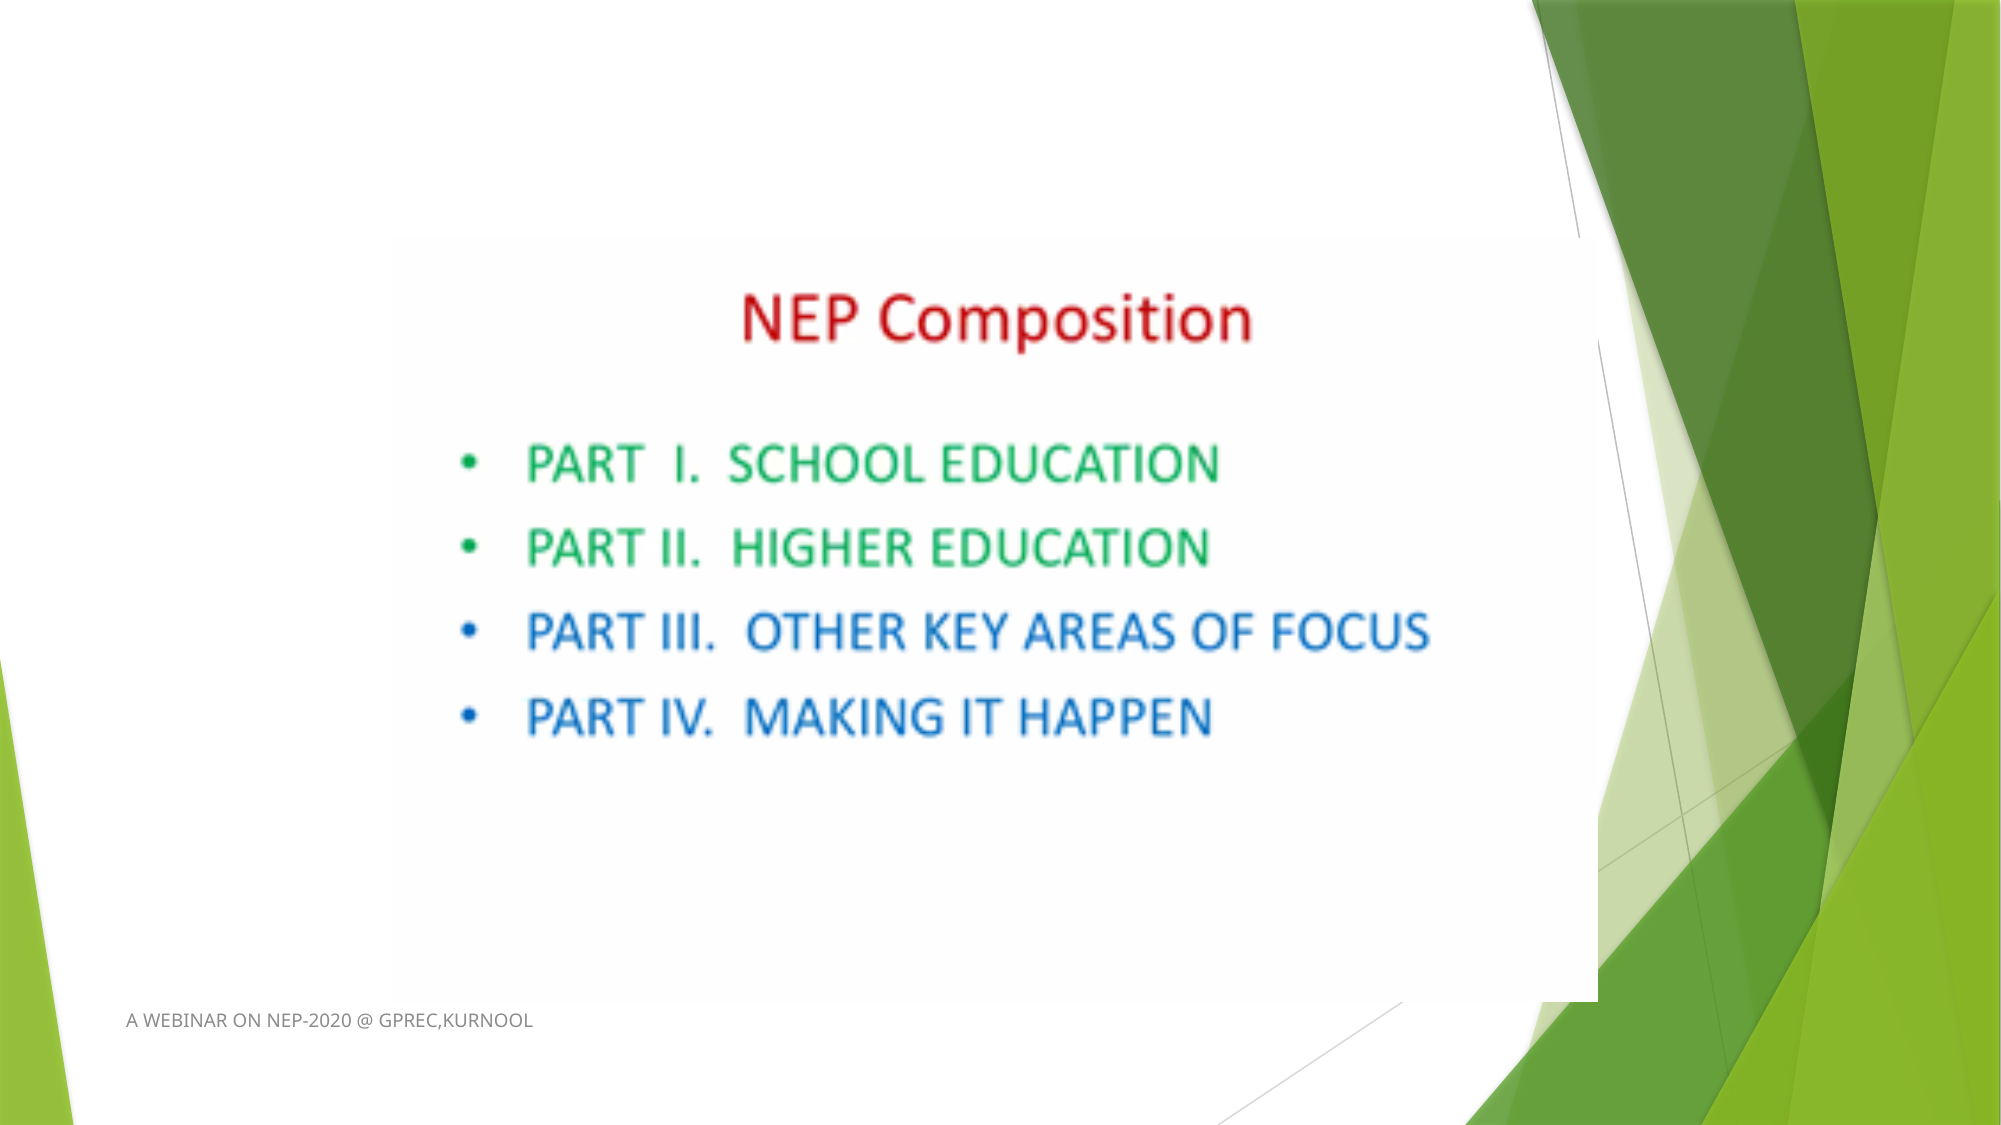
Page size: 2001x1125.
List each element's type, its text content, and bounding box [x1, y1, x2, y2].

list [390, 238, 1599, 1002]
footer A WEBINAR ON NEP-2020 @ GPREC,KURNOOL [111, 991, 1145, 1051]
